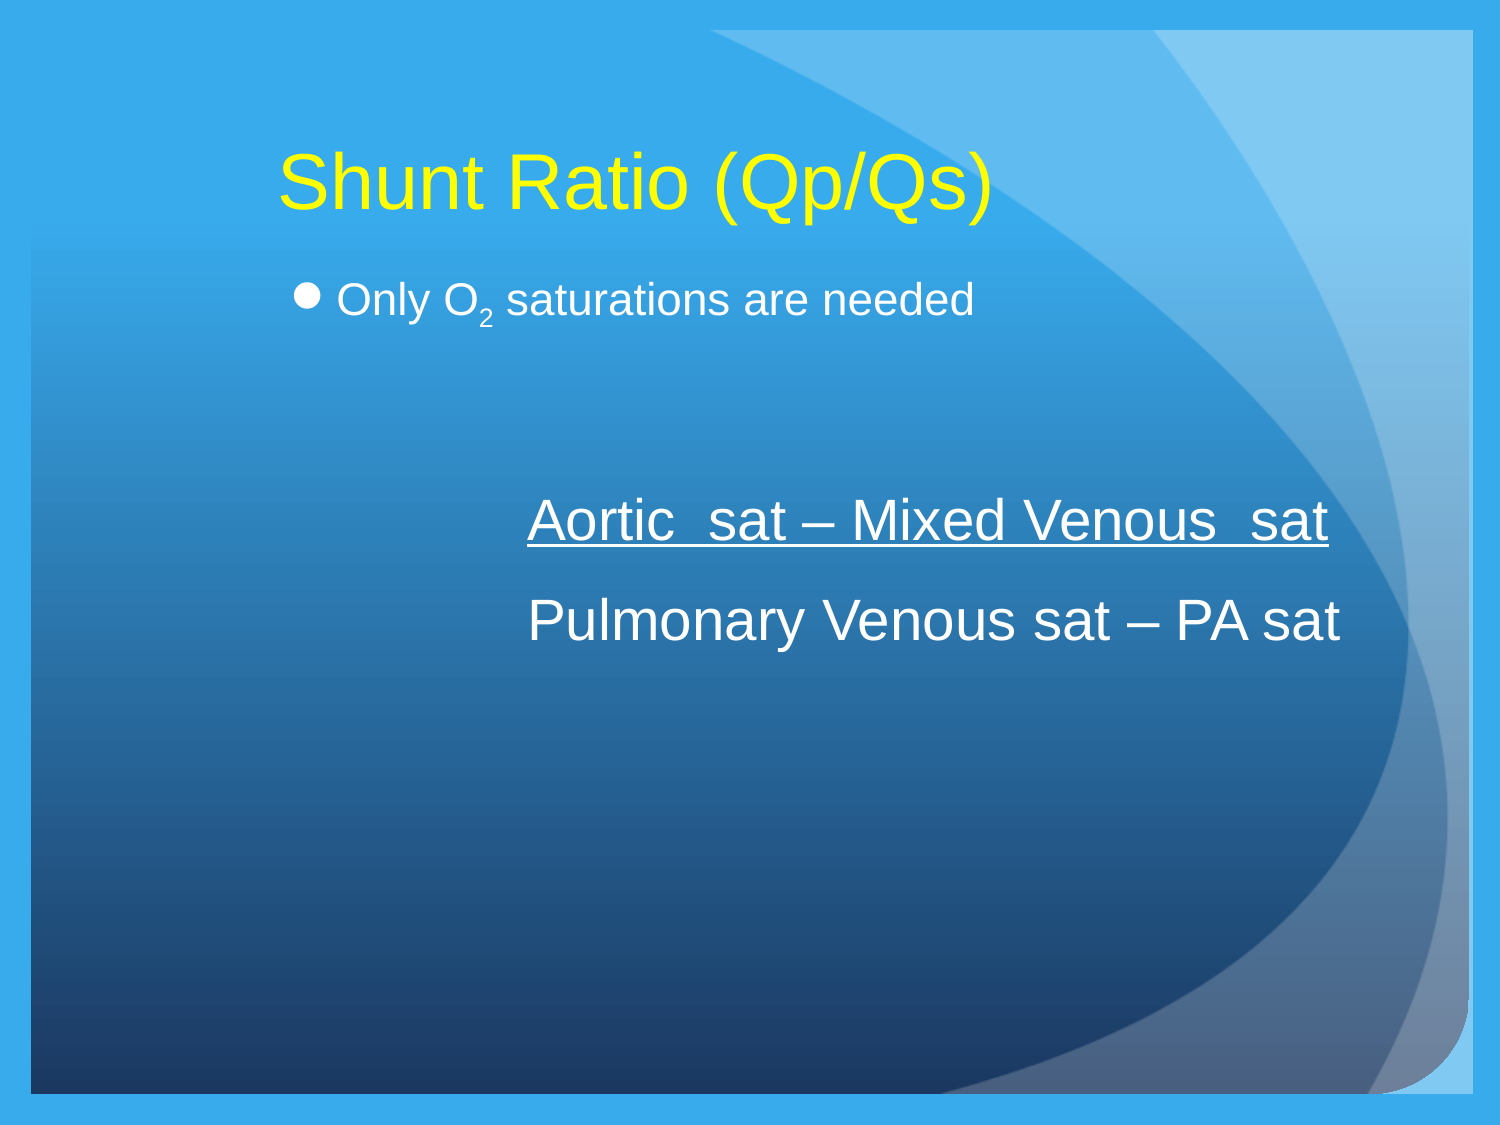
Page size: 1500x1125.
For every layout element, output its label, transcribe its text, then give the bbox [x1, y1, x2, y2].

picture [24, 30, 1473, 1094]
text_box Pulmonary Venous sat – PA sat [512, 575, 1388, 660]
text_box Aortic sat – Mixed Venous sat [512, 474, 1500, 560]
title Shunt Ratio (Qp/Qs) [262, 45, 1425, 233]
list Only O2 saturations are needed [275, 262, 1425, 1005]
